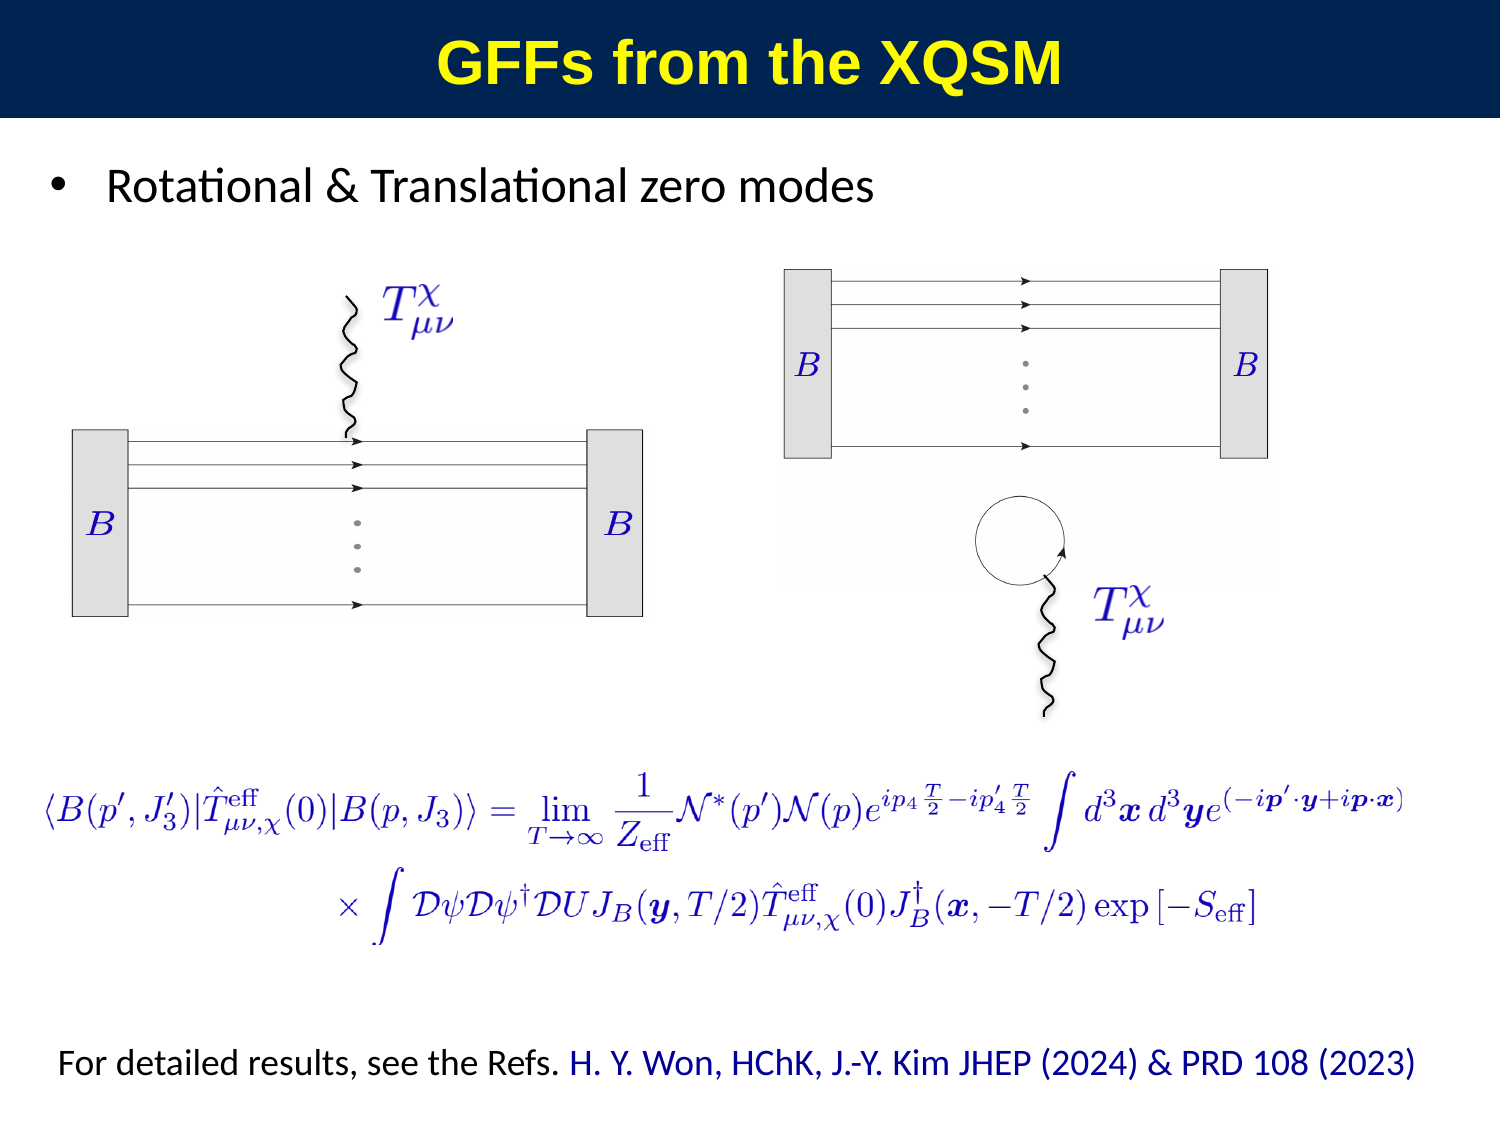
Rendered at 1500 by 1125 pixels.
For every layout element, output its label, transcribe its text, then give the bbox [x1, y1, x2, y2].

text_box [64, 426, 650, 620]
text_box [0, 0, 1500, 119]
text_box For detailed results, see the Refs. H. Y. Won, HChK, J.-Y. Kim JHEP (2024) & PRD 108 (2023) [49, 1029, 1426, 1092]
picture [45, 771, 1402, 946]
picture [1092, 585, 1164, 641]
text_box [1038, 597, 1055, 717]
picture [382, 284, 454, 340]
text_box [777, 266, 1273, 588]
text_box [340, 295, 357, 425]
text_box Rotational & Translational zero modes [41, 144, 884, 221]
